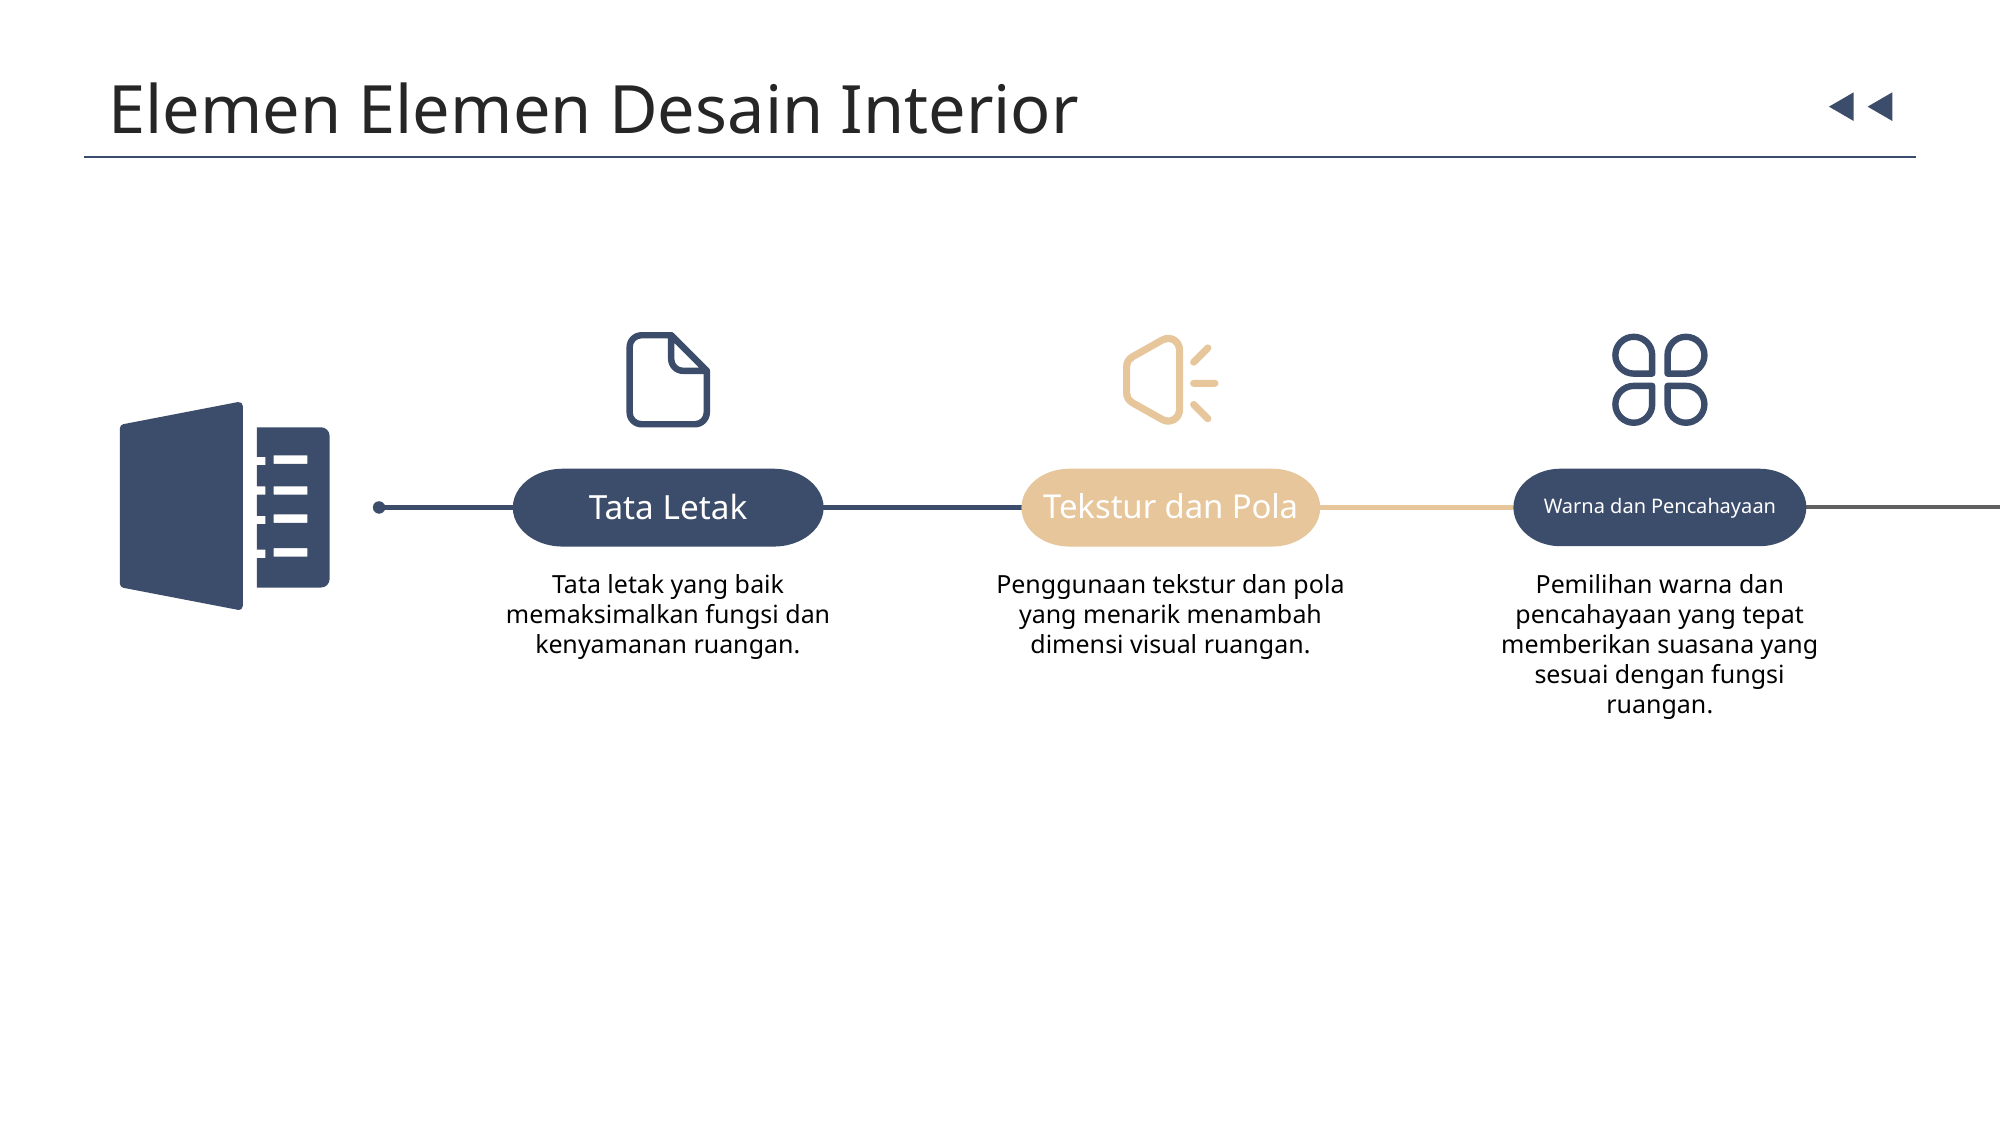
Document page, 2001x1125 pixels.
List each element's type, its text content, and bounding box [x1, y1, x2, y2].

text_box Penggunaan tekstur dan pola yang menarik menambah dimensi visual ruangan. [987, 568, 1355, 868]
text_box [1513, 485, 1807, 547]
text_box [512, 508, 520, 528]
text_box [1190, 379, 1219, 387]
text_box [1664, 382, 1708, 426]
text_box Tata letak yang baik memaksimalkan fungsi dan kenyamanan ruangan. [484, 568, 853, 868]
text_box [816, 487, 824, 507]
text_box [256, 427, 330, 588]
text_box [521, 508, 824, 547]
text_box [1123, 334, 1184, 425]
text_box [1190, 344, 1212, 366]
text_box [512, 487, 520, 507]
text_box Elemen Elemen Desain Interior [108, 68, 1890, 145]
text_box [626, 332, 711, 428]
text_box [1867, 92, 1893, 122]
text_box Pemilihan warna dan pencahayaan yang tepat memberikan suasana yang sesuai dengan fungsi ruangan. [1481, 568, 1839, 868]
text_box Tata Letak [520, 483, 816, 529]
text_box [1524, 468, 1796, 483]
text_box [119, 402, 243, 610]
text_box [1612, 382, 1656, 426]
text_box [1029, 529, 1313, 547]
text_box [1032, 468, 1310, 483]
text_box [1828, 92, 1854, 122]
text_box [1797, 484, 1807, 507]
text_box [1664, 333, 1708, 377]
text_box [524, 468, 813, 483]
text_box [1612, 333, 1656, 377]
text_box Warna dan Pencahayaan [1522, 483, 1797, 529]
text_box Tekstur dan Pola [1023, 483, 1319, 529]
text_box [1190, 400, 1212, 423]
